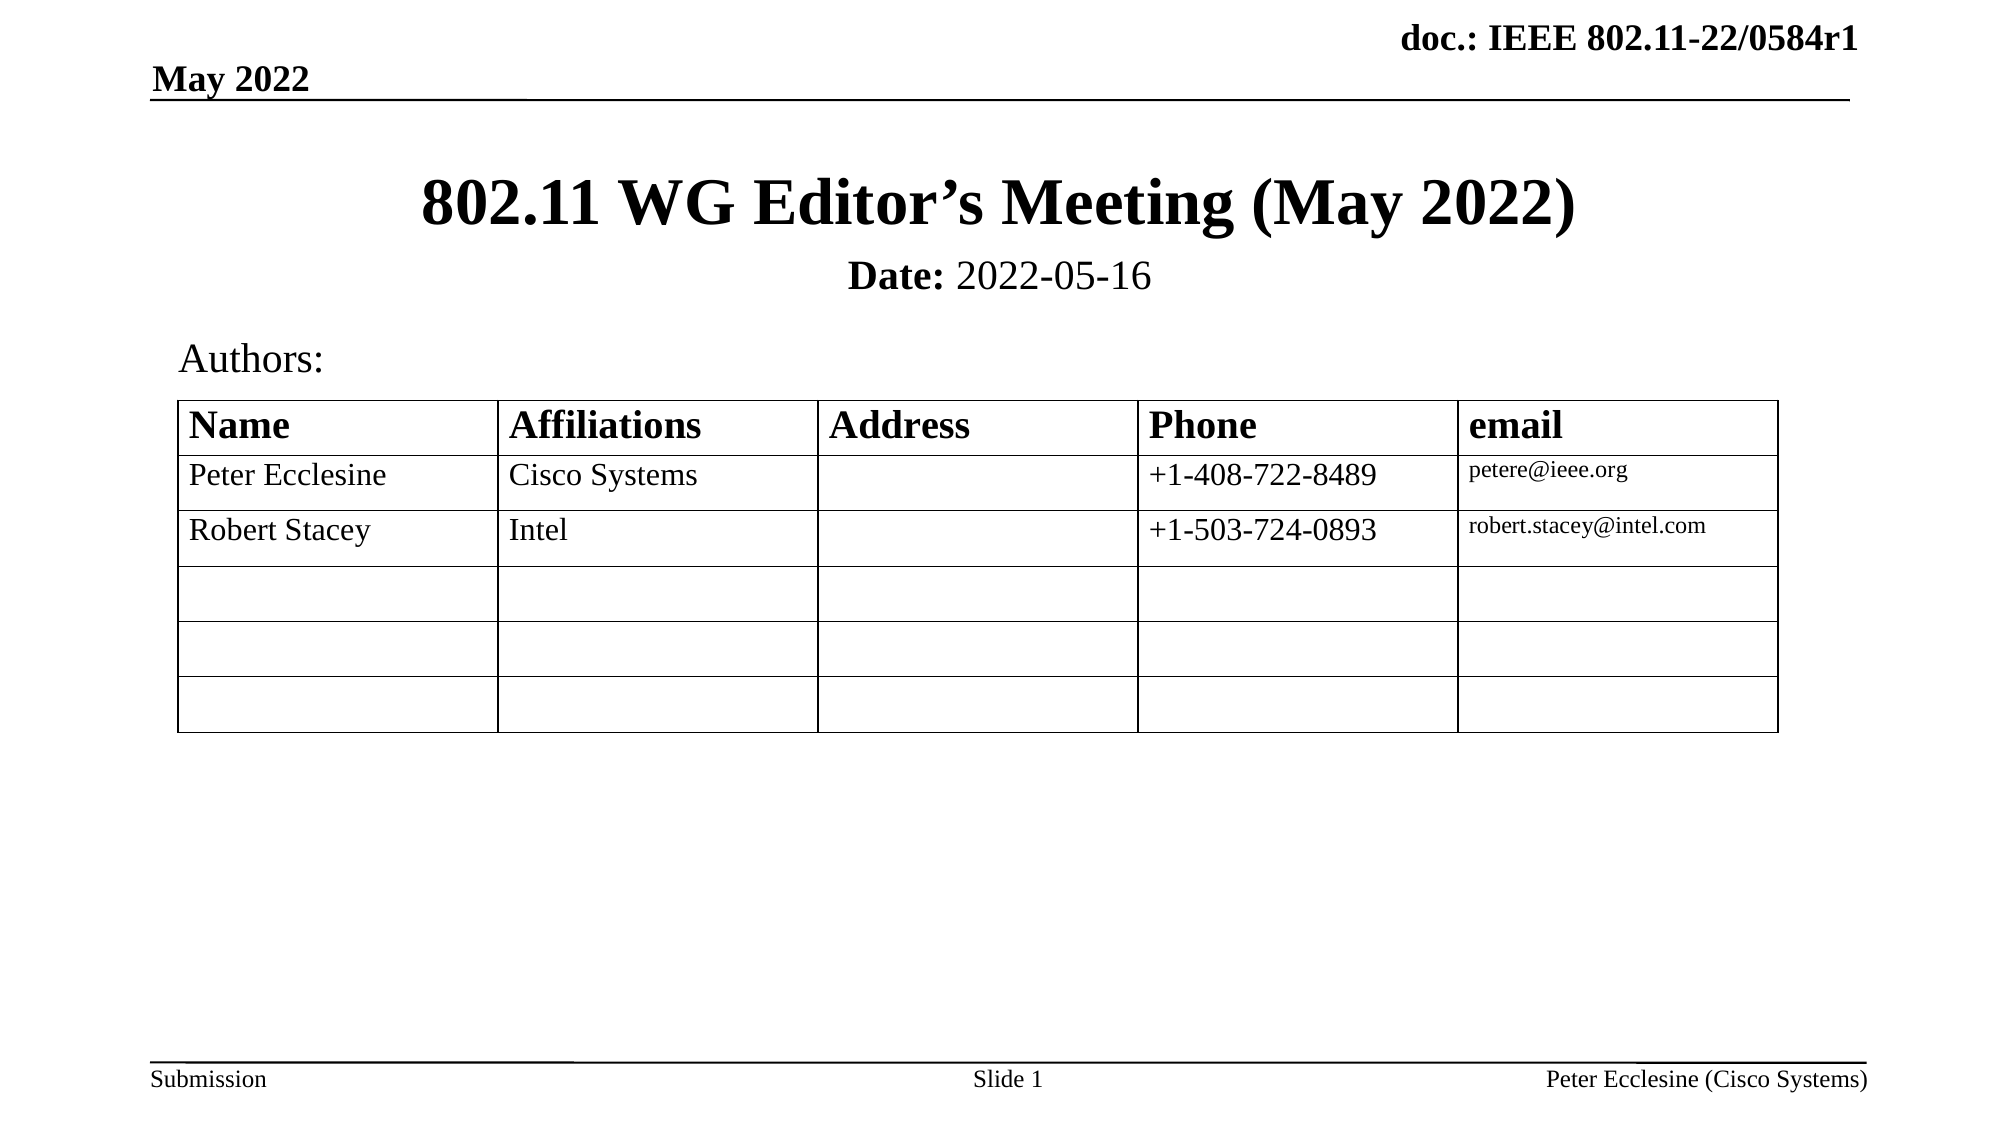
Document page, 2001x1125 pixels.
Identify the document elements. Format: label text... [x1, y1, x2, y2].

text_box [162, 399, 1824, 804]
slide_number Slide 1 [950, 1061, 1067, 1123]
subtitle Date: 2022-05-16 [299, 239, 1701, 319]
text_box Authors: [162, 323, 401, 387]
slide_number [152, 54, 563, 100]
footer Peter Ecclesine (Cisco Systems) [1171, 1061, 1869, 1093]
title 802.11 WG Editor’s Meeting (May 2022) [149, 76, 1851, 319]
